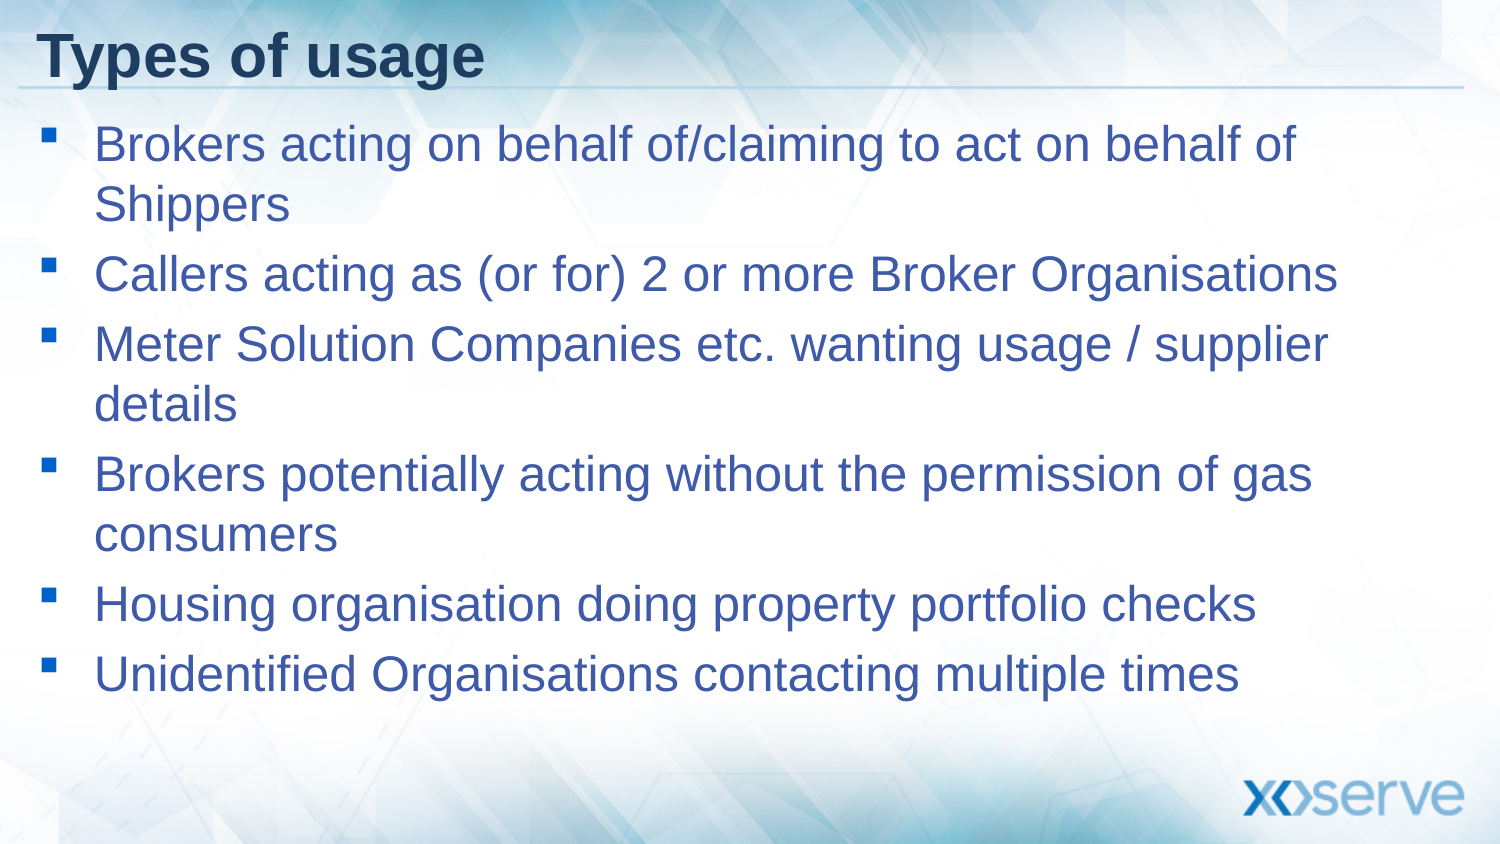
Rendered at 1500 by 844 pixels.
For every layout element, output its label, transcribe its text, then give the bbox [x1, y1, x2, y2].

picture [0, 0, 1500, 844]
list Brokers acting on behalf of/claiming to act on behalf of Shippers Callers acting as (or for) 2 or more Broker Organisations Meter Solution Companies etc. wanting usage / supplier details Brokers potentially acting without the permission of gas consumers Housing organisation doing property portfolio checks Unidentified Organisations contacting multiple times [37, 111, 1463, 679]
title Types of usage [36, 0, 1463, 112]
